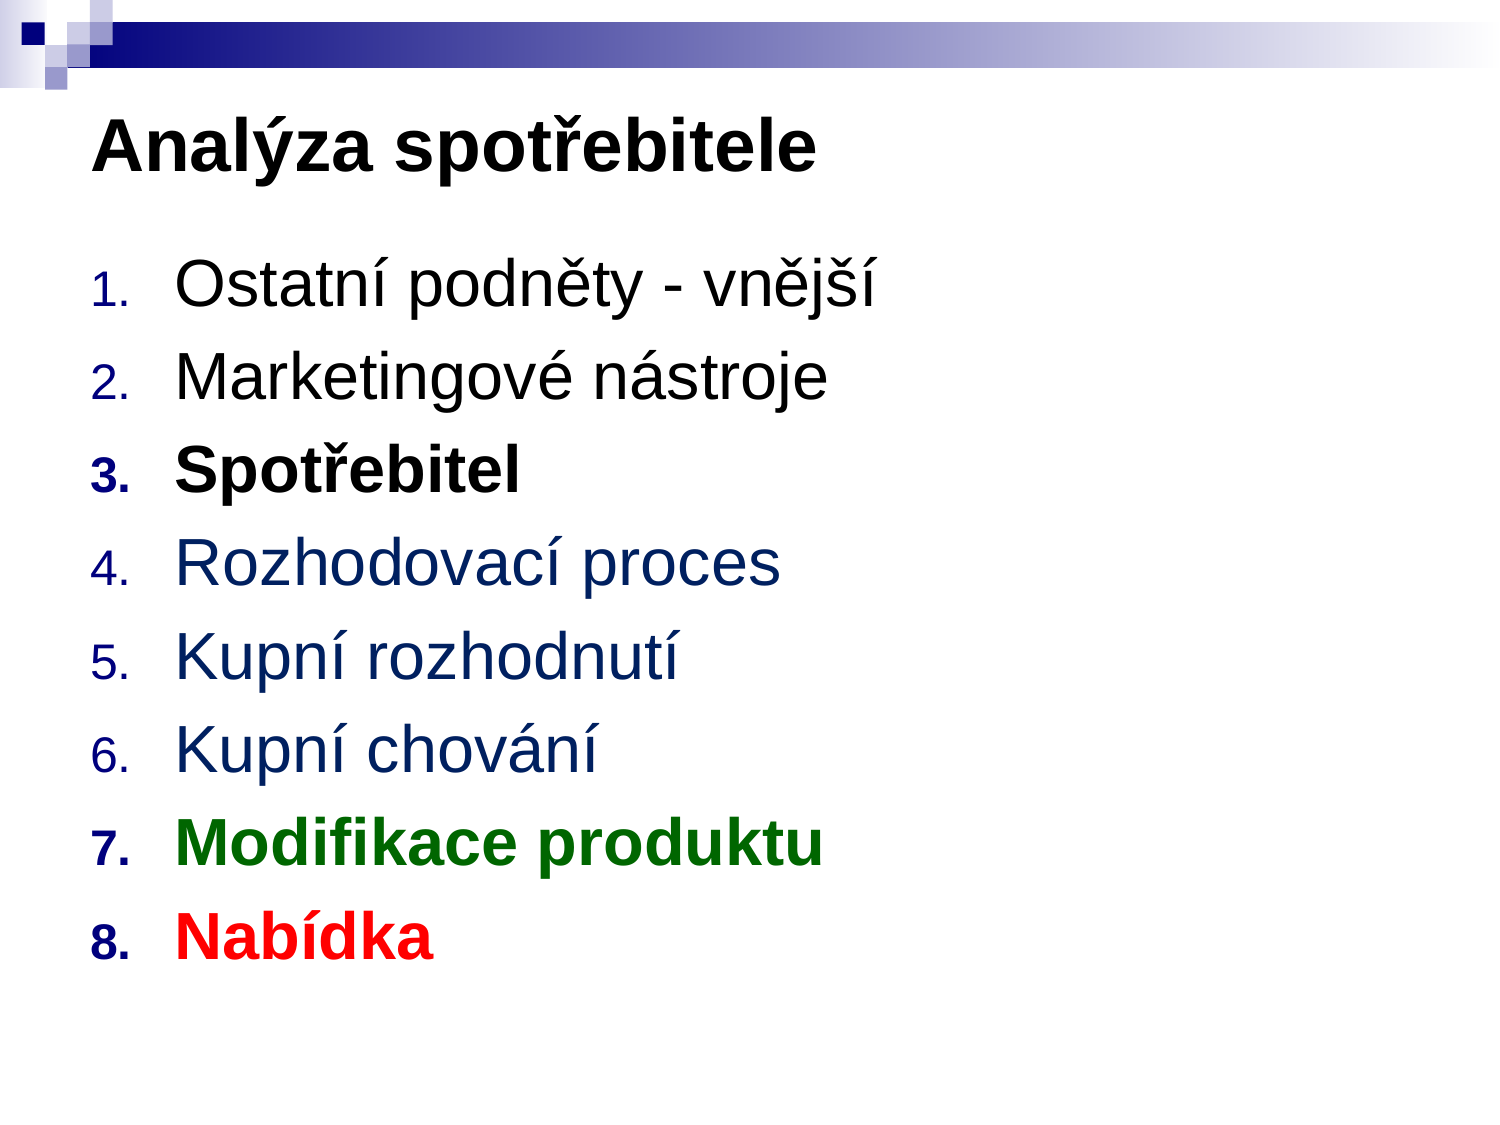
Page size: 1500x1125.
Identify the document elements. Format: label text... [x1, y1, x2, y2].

title Analýza spotřebitele [74, 74, 1426, 209]
list Ostatní podněty - vnější Marketingové nástroje Spotřebitel Rozhodovací proces Kupní rozhodnutí Kupní chování Modifikace produktu Nabídka [74, 231, 1426, 963]
